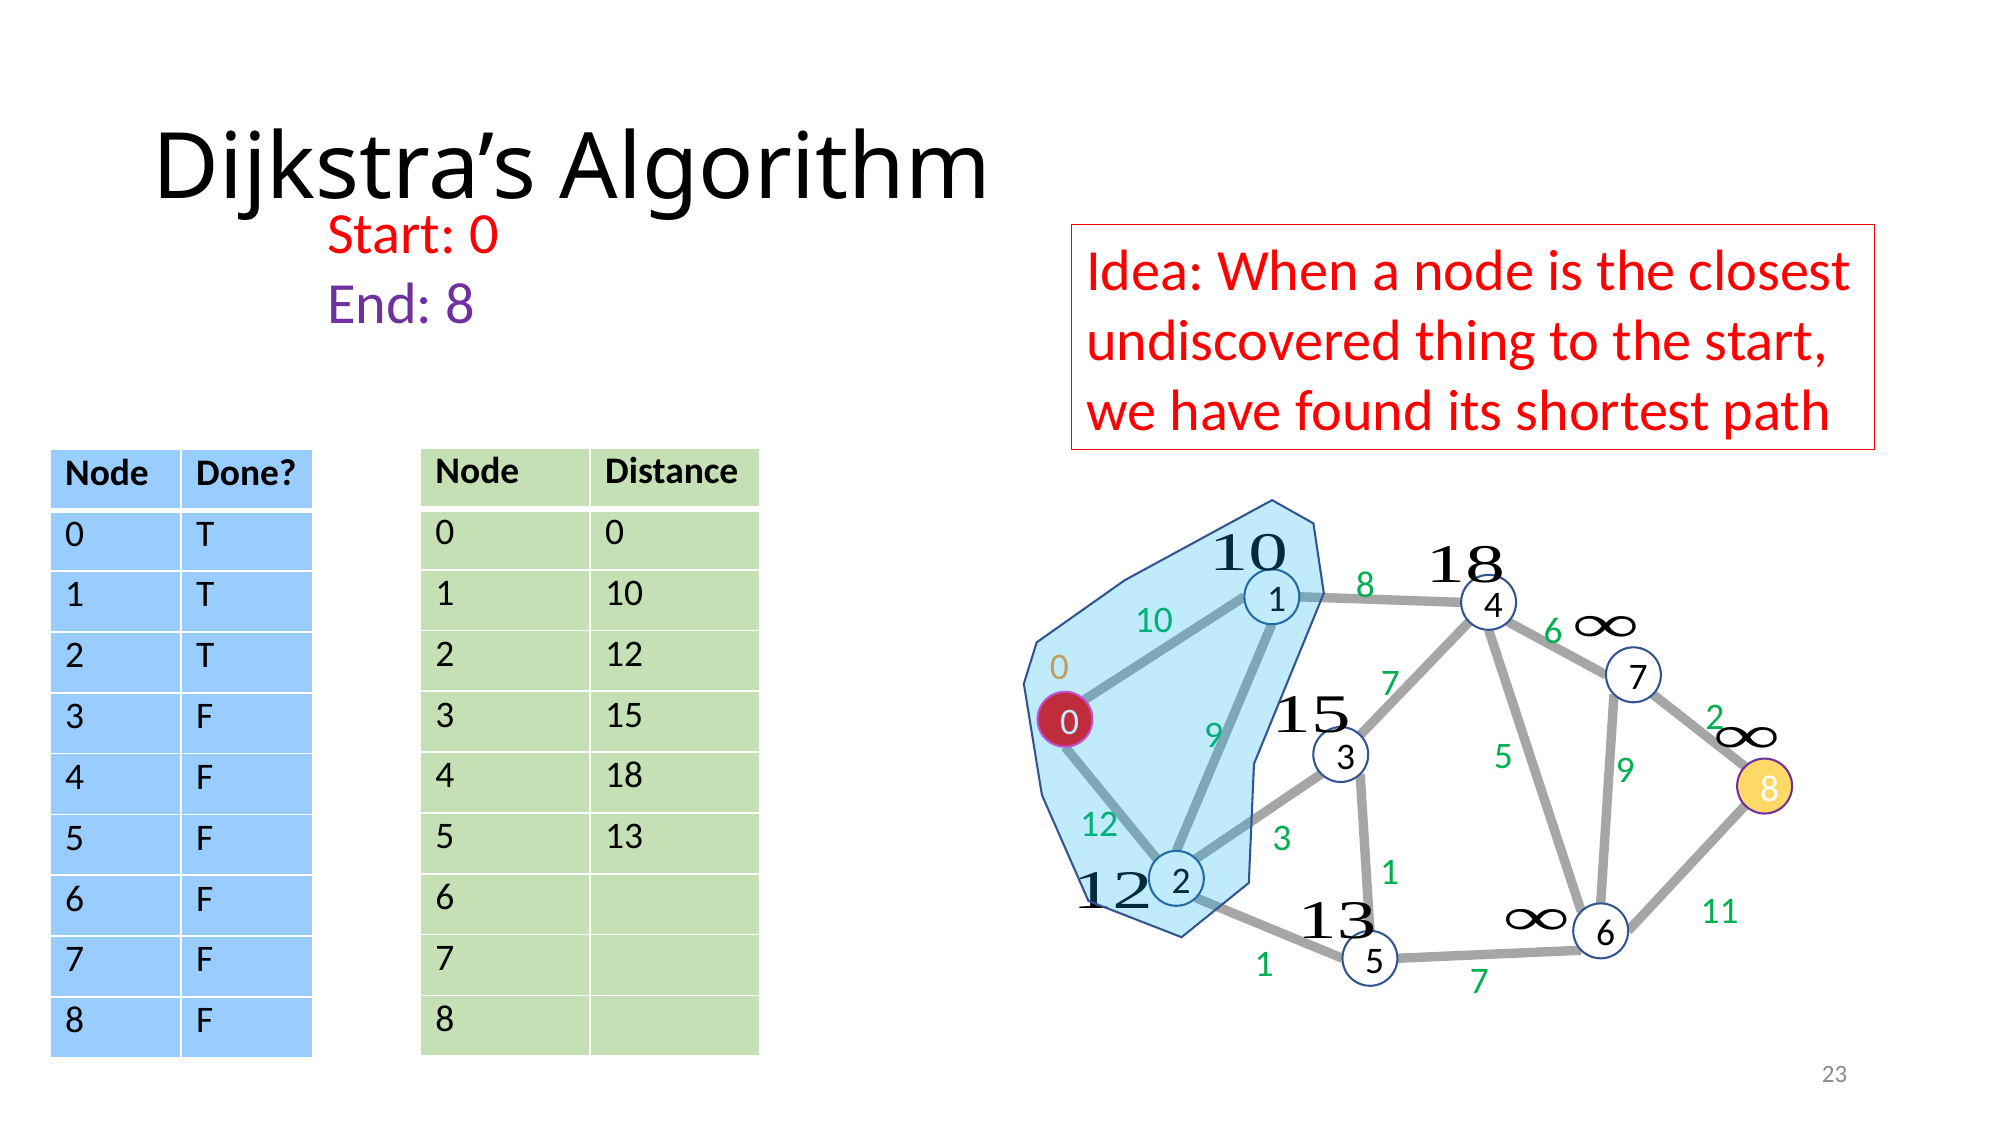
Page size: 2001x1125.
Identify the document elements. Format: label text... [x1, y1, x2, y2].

table_cell F [182, 876, 312, 935]
table_cell F [182, 754, 312, 814]
table_cell 7 [51, 937, 180, 996]
title Dijkstra’s Algorithm [137, 59, 1863, 278]
table_cell T [182, 572, 312, 631]
table_cell 4 [51, 754, 180, 814]
table_cell F [182, 937, 312, 996]
table_cell 3 [51, 694, 180, 753]
table_cell 5 [51, 815, 180, 874]
table_cell F [182, 815, 312, 874]
text_box [1022, 640, 1037, 772]
table_header Done? [182, 450, 312, 508]
table_header Node [51, 450, 180, 508]
table_cell T [182, 513, 312, 570]
table_cell 0 [51, 513, 180, 570]
table_cell 2 [51, 633, 180, 692]
slide_number 23 [1412, 1042, 1863, 1103]
table_cell F [182, 694, 312, 753]
text_box Idea: When a node is the closest undiscovered thing to the start, we have found its shortest path [1071, 224, 1875, 450]
table_cell T [182, 633, 312, 692]
table_cell 1 [51, 572, 180, 631]
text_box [1037, 552, 1793, 1010]
text_box Start: 0 End: 8 [312, 187, 1738, 343]
table_cell 8 [51, 998, 180, 1057]
table_cell F [182, 998, 312, 1057]
text_box [1174, 498, 1319, 552]
table_cell 6 [51, 876, 180, 935]
